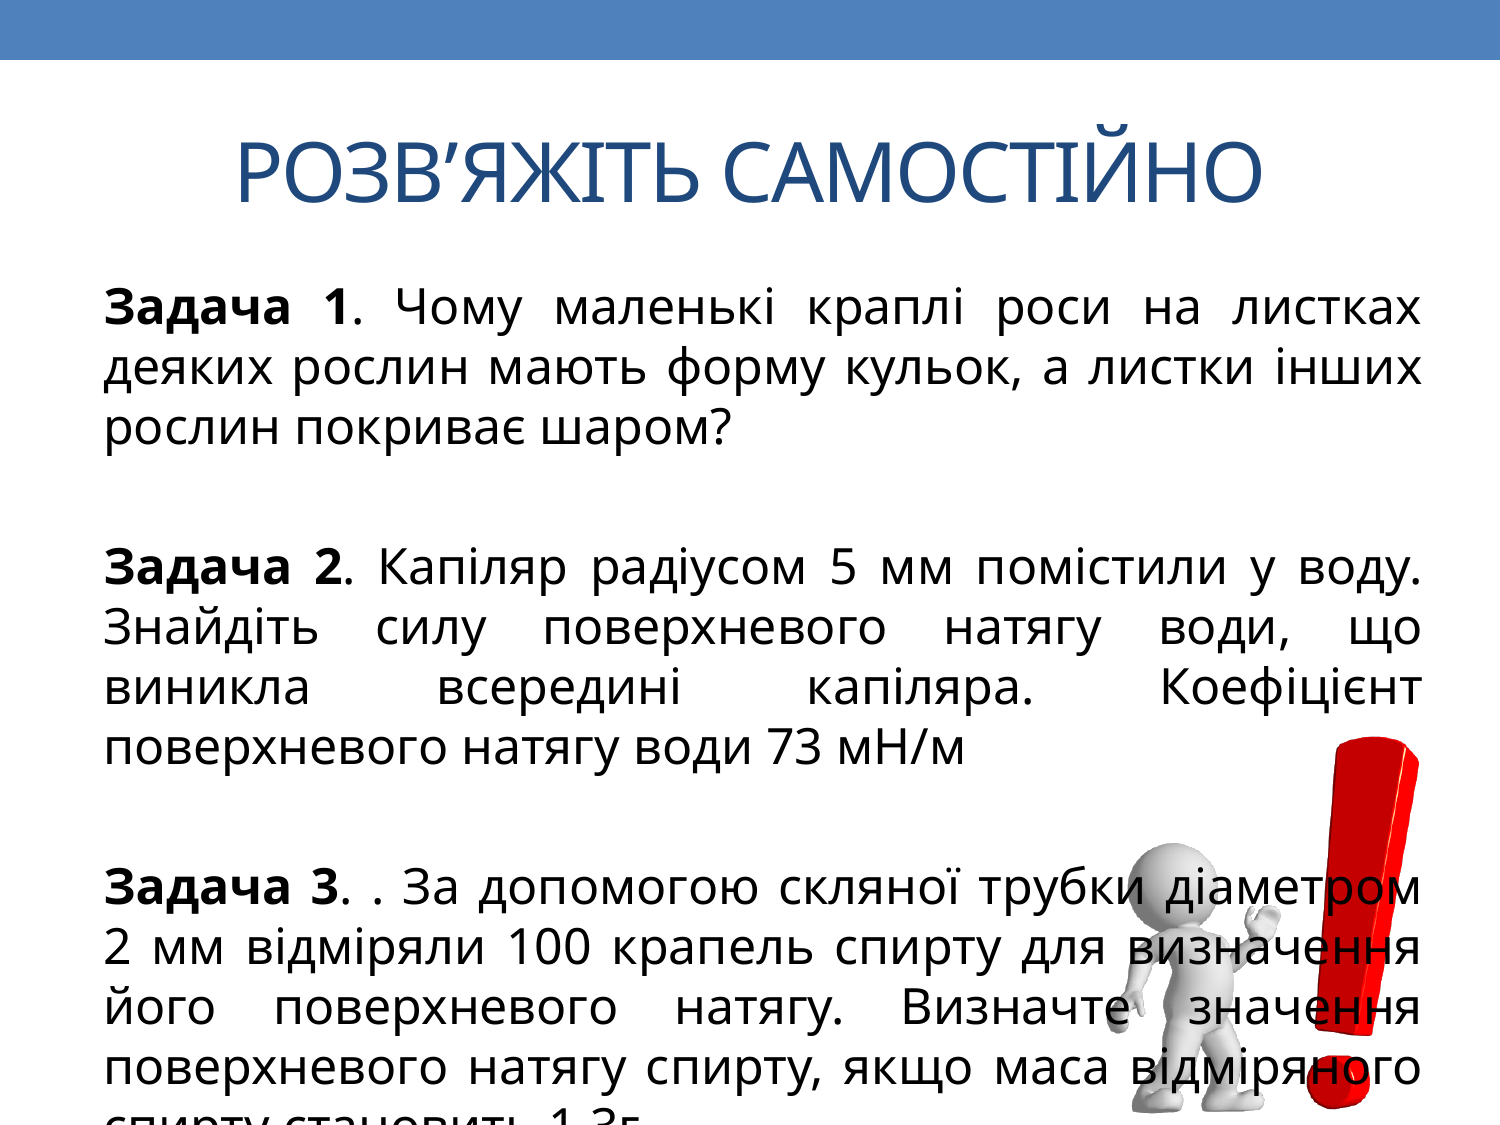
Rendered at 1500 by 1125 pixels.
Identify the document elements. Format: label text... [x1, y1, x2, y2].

list Задача 1. Чому маленькі краплі роси на листках деяких рослин мають форму кульок, а листки інших рослин покриває шаром? Задача 2. Капіляр радіусом 5 мм помістили у воду. Знайдіть силу поверхневого натягу води, що виникла всередині капіляра. Коефіцієнт поверхневого натягу води 73 мН/м Задача 3. . За допомогою скляної трубки діаметром 2 мм відміряли 100 крапель спирту для визначення його поверхневого натягу. Визначте значення поверхневого натягу спирту, якщо маса відміряного спирту становить 1,3г. [88, 267, 1439, 1047]
picture [1092, 724, 1496, 1125]
title РОЗВ’ЯЖІТЬ САМОСТІЙНО [75, 87, 1425, 250]
